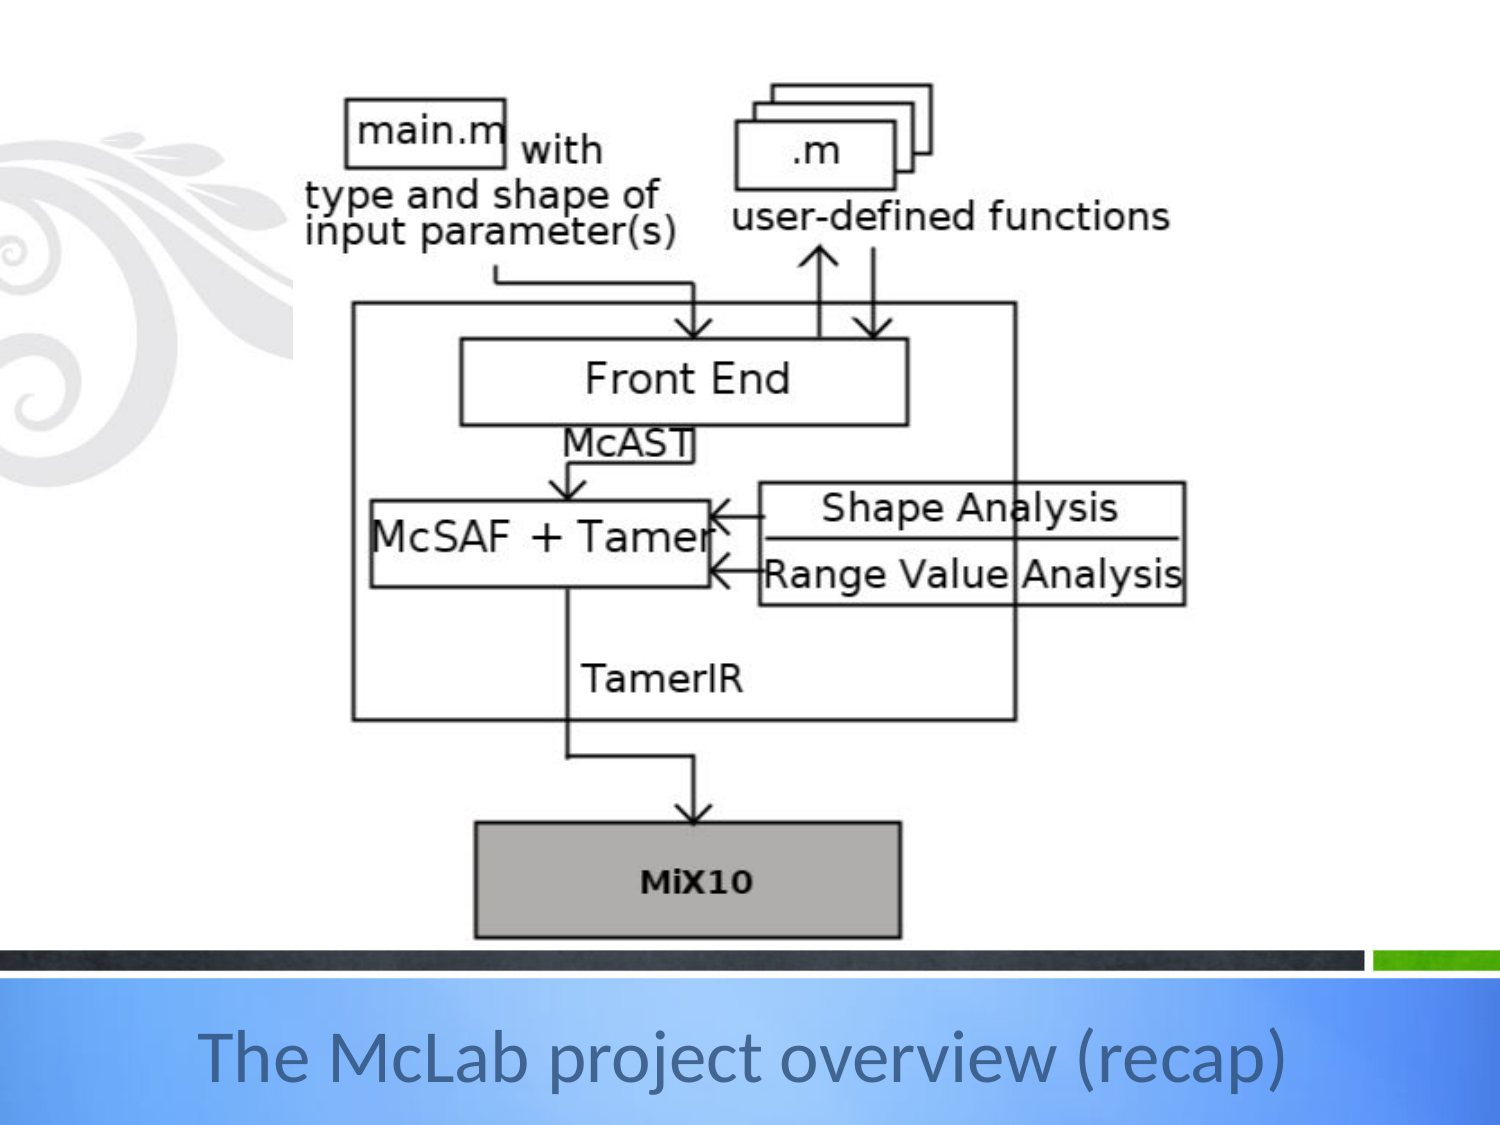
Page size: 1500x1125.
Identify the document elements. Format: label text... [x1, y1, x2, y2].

picture [0, 0, 1500, 1125]
text_box The McLab project overview (recap) [12, 999, 1475, 1105]
